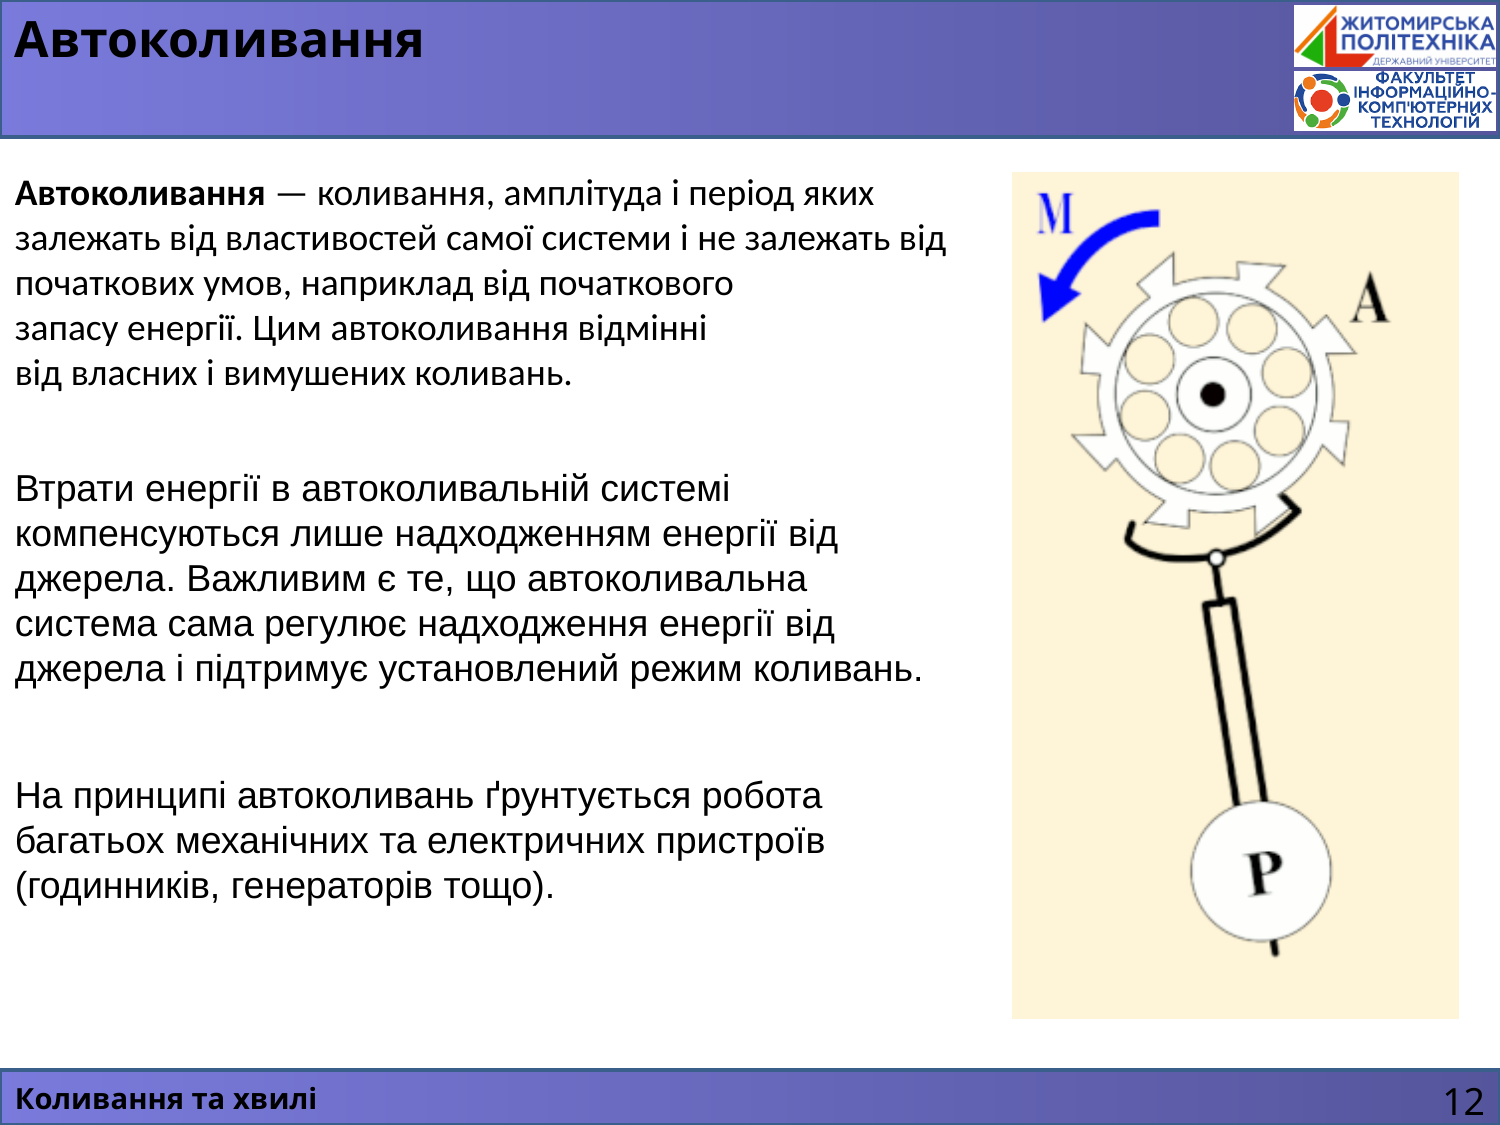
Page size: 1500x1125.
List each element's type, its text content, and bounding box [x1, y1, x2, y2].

text_box Коливання та хвилі [0, 1068, 1500, 1125]
picture [1294, 5, 1496, 67]
picture [1294, 71, 1496, 132]
text_box [0, 75, 1294, 139]
text_box 12 [1399, 1070, 1500, 1125]
picture [1011, 172, 1459, 1019]
text_box На принципі автоколивань ґрунтується робота багатьох механічних та електричних пристроїв (годинників, генераторів тощо). [0, 763, 951, 913]
text_box Втрати енергії в автоколивальній системі компенсуються лише надходженням енергії від джерела. Важливим є те, що автоколивальна система сама регулює надходження енергії від джерела і підтримує установлений режим коливань. [0, 456, 975, 696]
text_box Автоколивання [0, 0, 1306, 75]
text_box [1306, 0, 1500, 10]
text_box Автоколивання — коливання, амплітуда і період яких залежать від властивостей самої системи і не залежать від початкових умов, наприклад від початкового запасу енергії. Цим автоколивання відмінні від власних і вимушених коливань. [0, 160, 987, 401]
